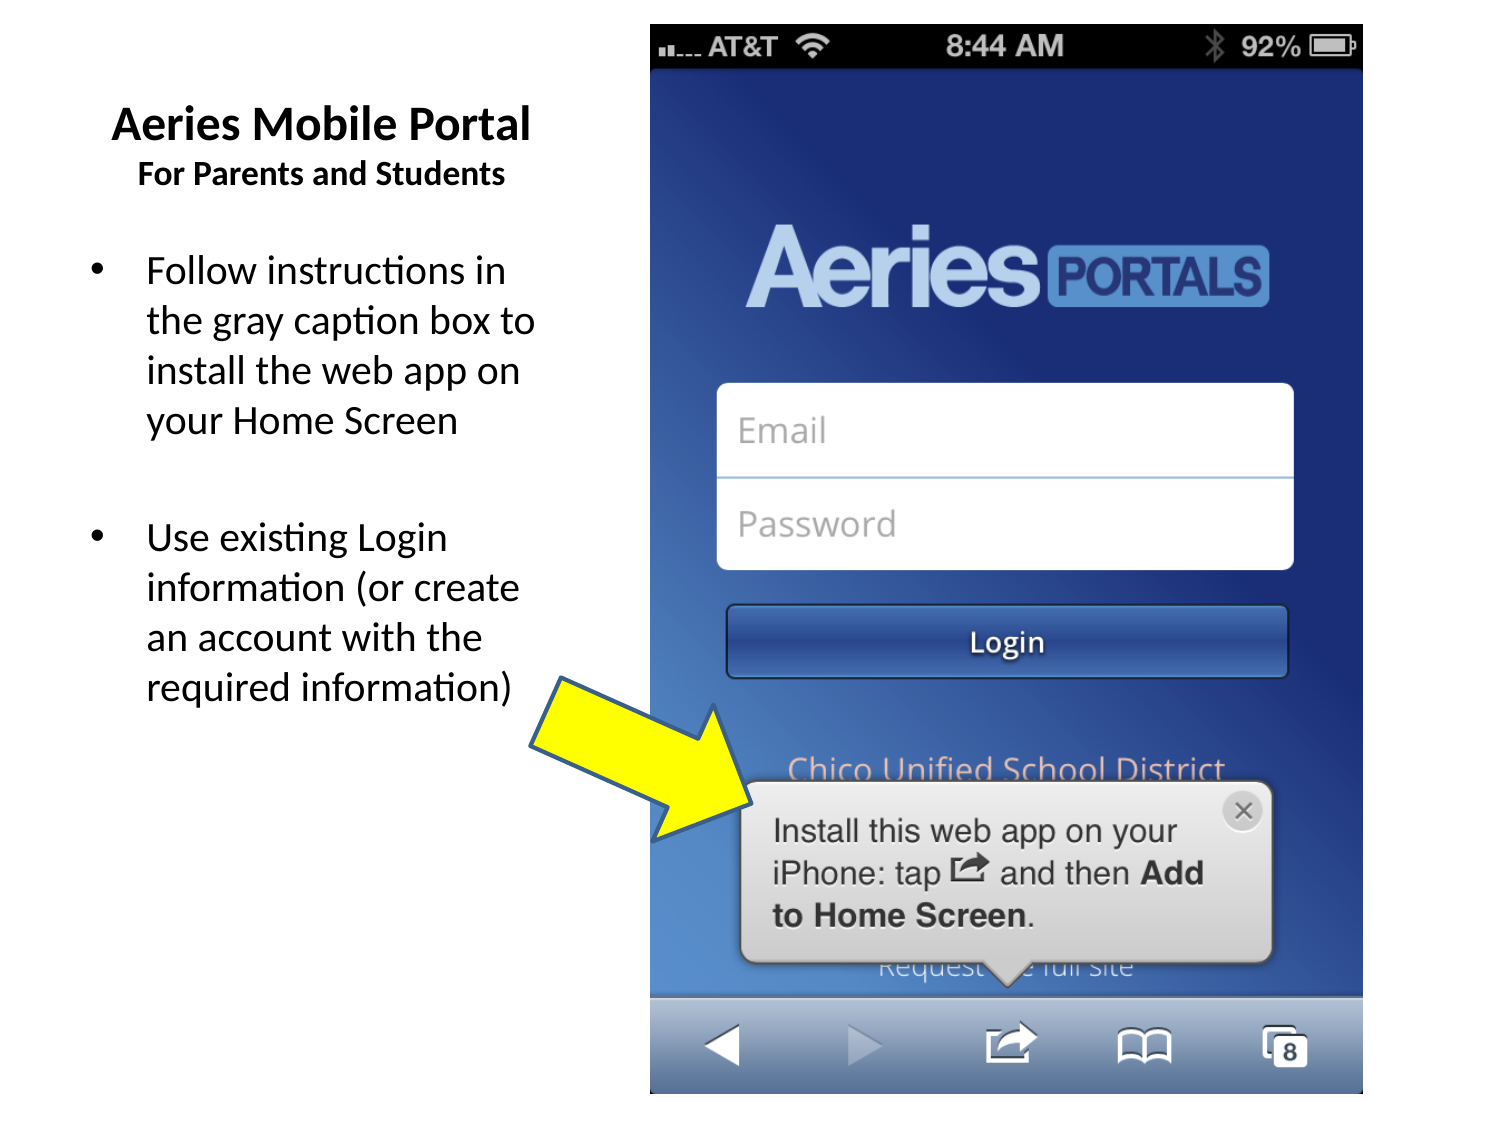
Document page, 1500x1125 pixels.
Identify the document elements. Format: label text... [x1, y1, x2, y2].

picture [649, 24, 1363, 1094]
title Aeries Mobile Portal For Parents and Students [75, 44, 569, 200]
list Follow instructions in the gray caption box to install the web app on your Home Screen Use existing Login information (or create an account with the required information) [75, 235, 569, 1005]
text_box [528, 675, 644, 799]
